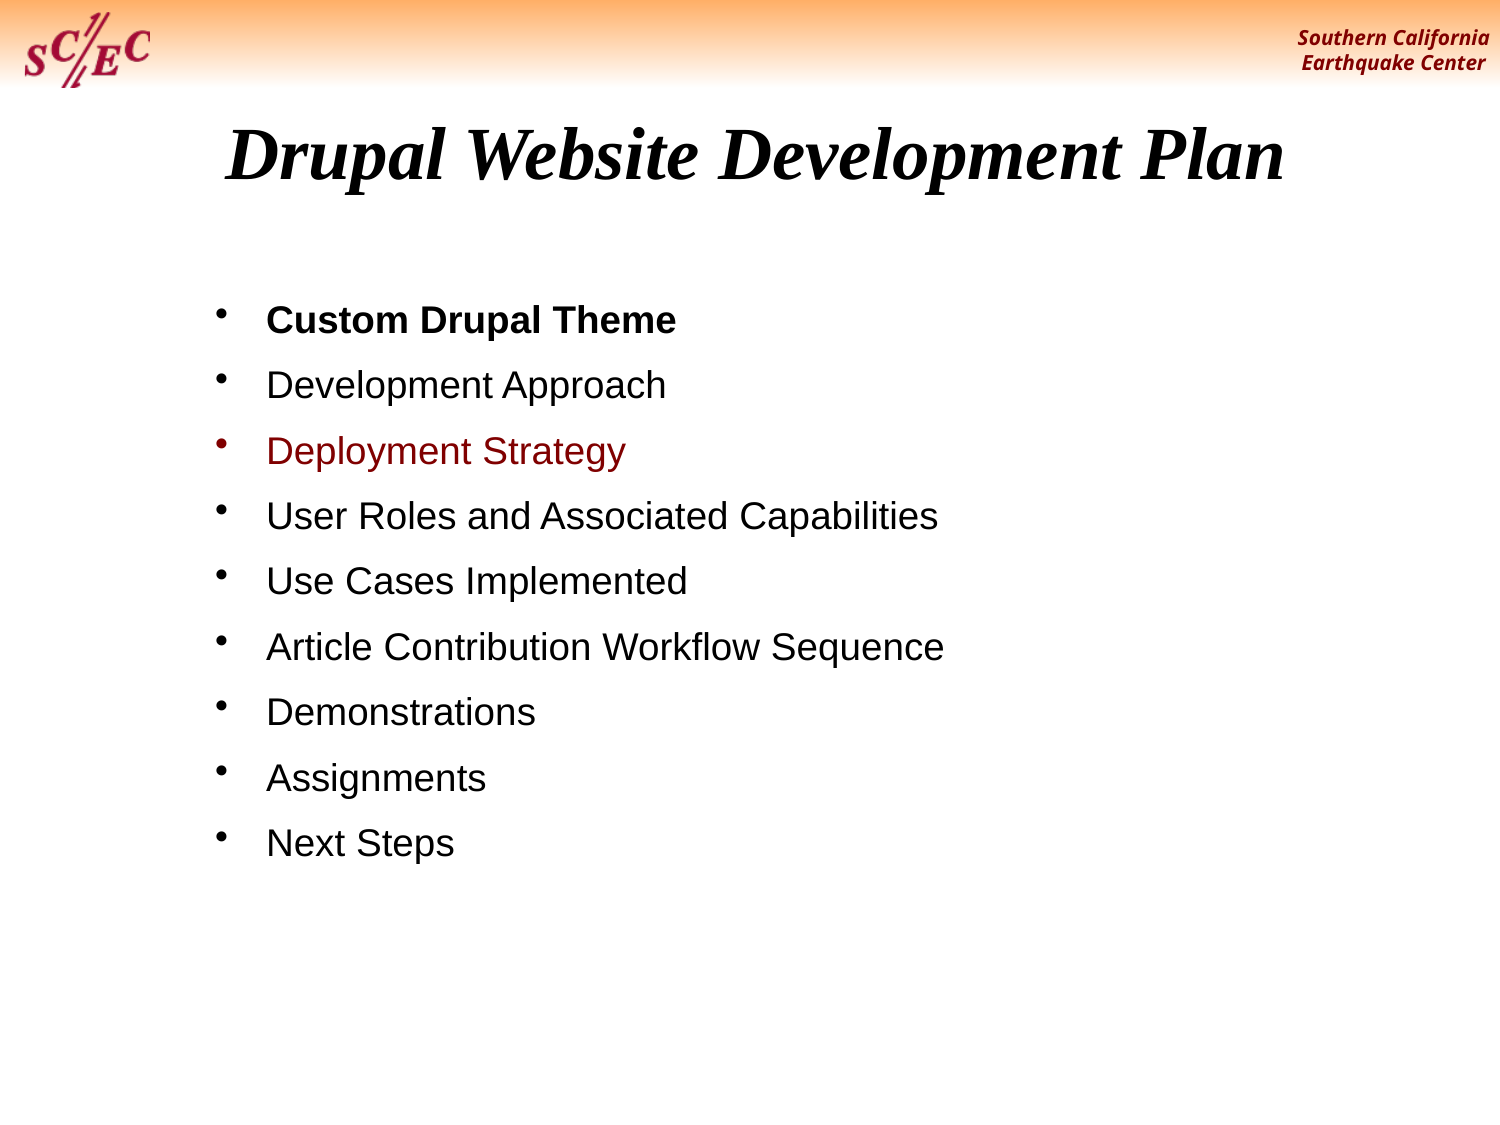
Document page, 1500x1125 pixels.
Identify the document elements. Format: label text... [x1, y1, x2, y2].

title Drupal Website Development Plan [24, 74, 1488, 226]
list Custom Drupal Theme Development Approach Deployment Strategy User Roles and Associated Capabilities Use Cases Implemented Article Contribution Workflow Sequence Demonstrations Assignments Next Steps [199, 287, 1401, 876]
